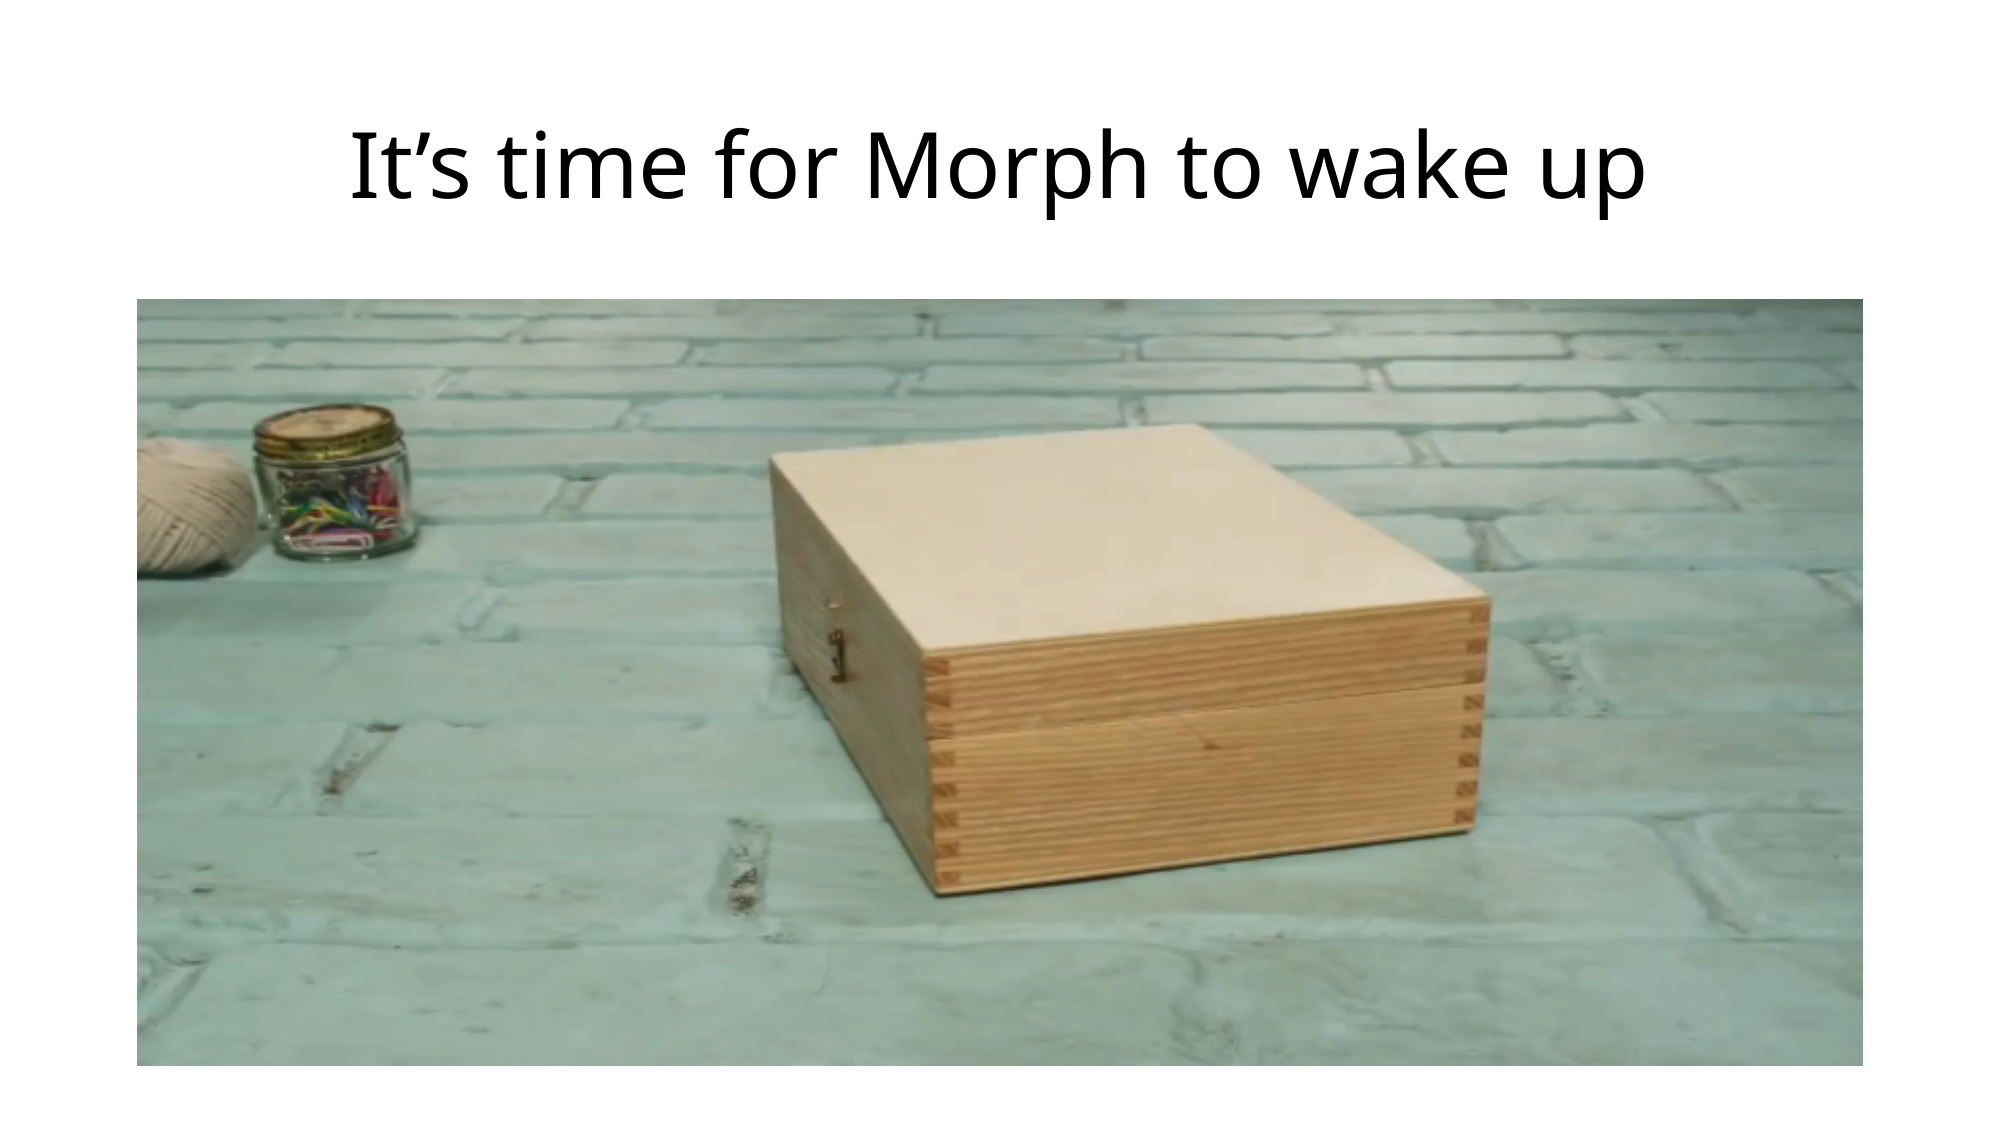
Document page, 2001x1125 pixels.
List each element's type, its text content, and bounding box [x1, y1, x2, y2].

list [137, 299, 1863, 1066]
title It’s time for Morph to wake up [137, 59, 1863, 278]
